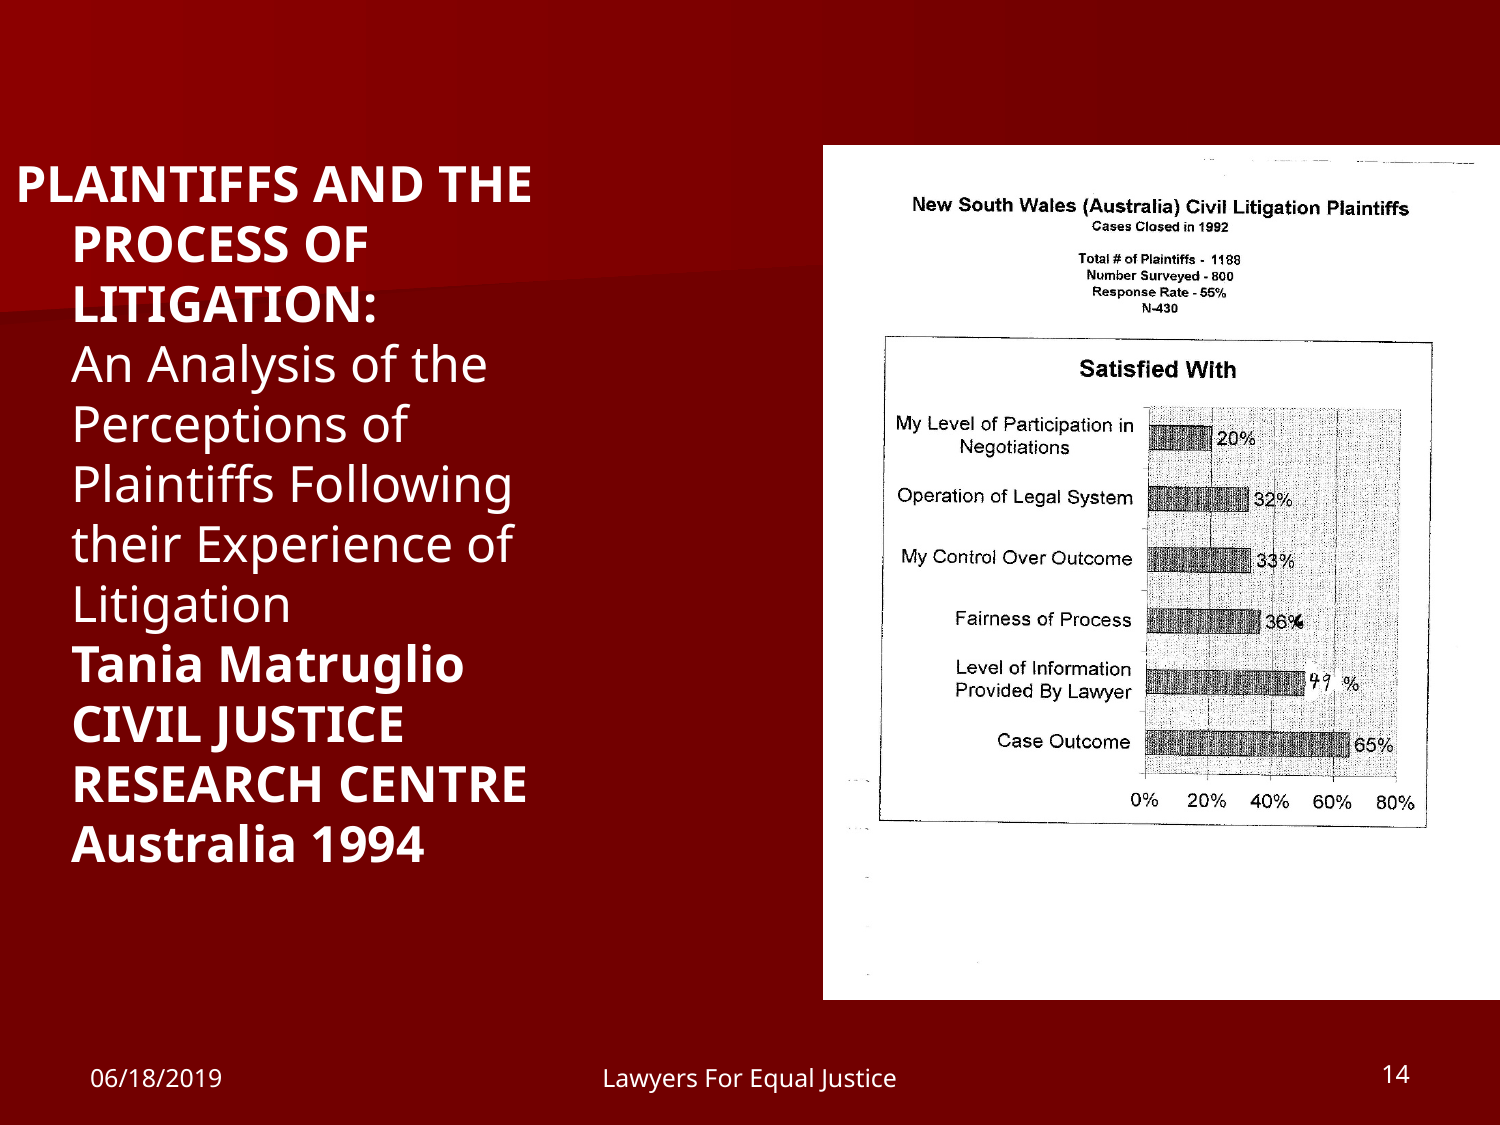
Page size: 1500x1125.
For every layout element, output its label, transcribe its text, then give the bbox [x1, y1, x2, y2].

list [823, 145, 1500, 1001]
footer Lawyers For Equal Justice [512, 1025, 988, 1100]
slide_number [75, 1025, 425, 1100]
list PLAINTIFFS AND THE PROCESS OF LITIGATION: An Analysis of the Perceptions of Plaintiffs Following their Experience of Litigation Tania Matruglio CIVIL JUSTICE RESEARCH CENTRE Australia 1994 [0, 144, 599, 976]
slide_number 14 [1074, 1025, 1425, 1100]
